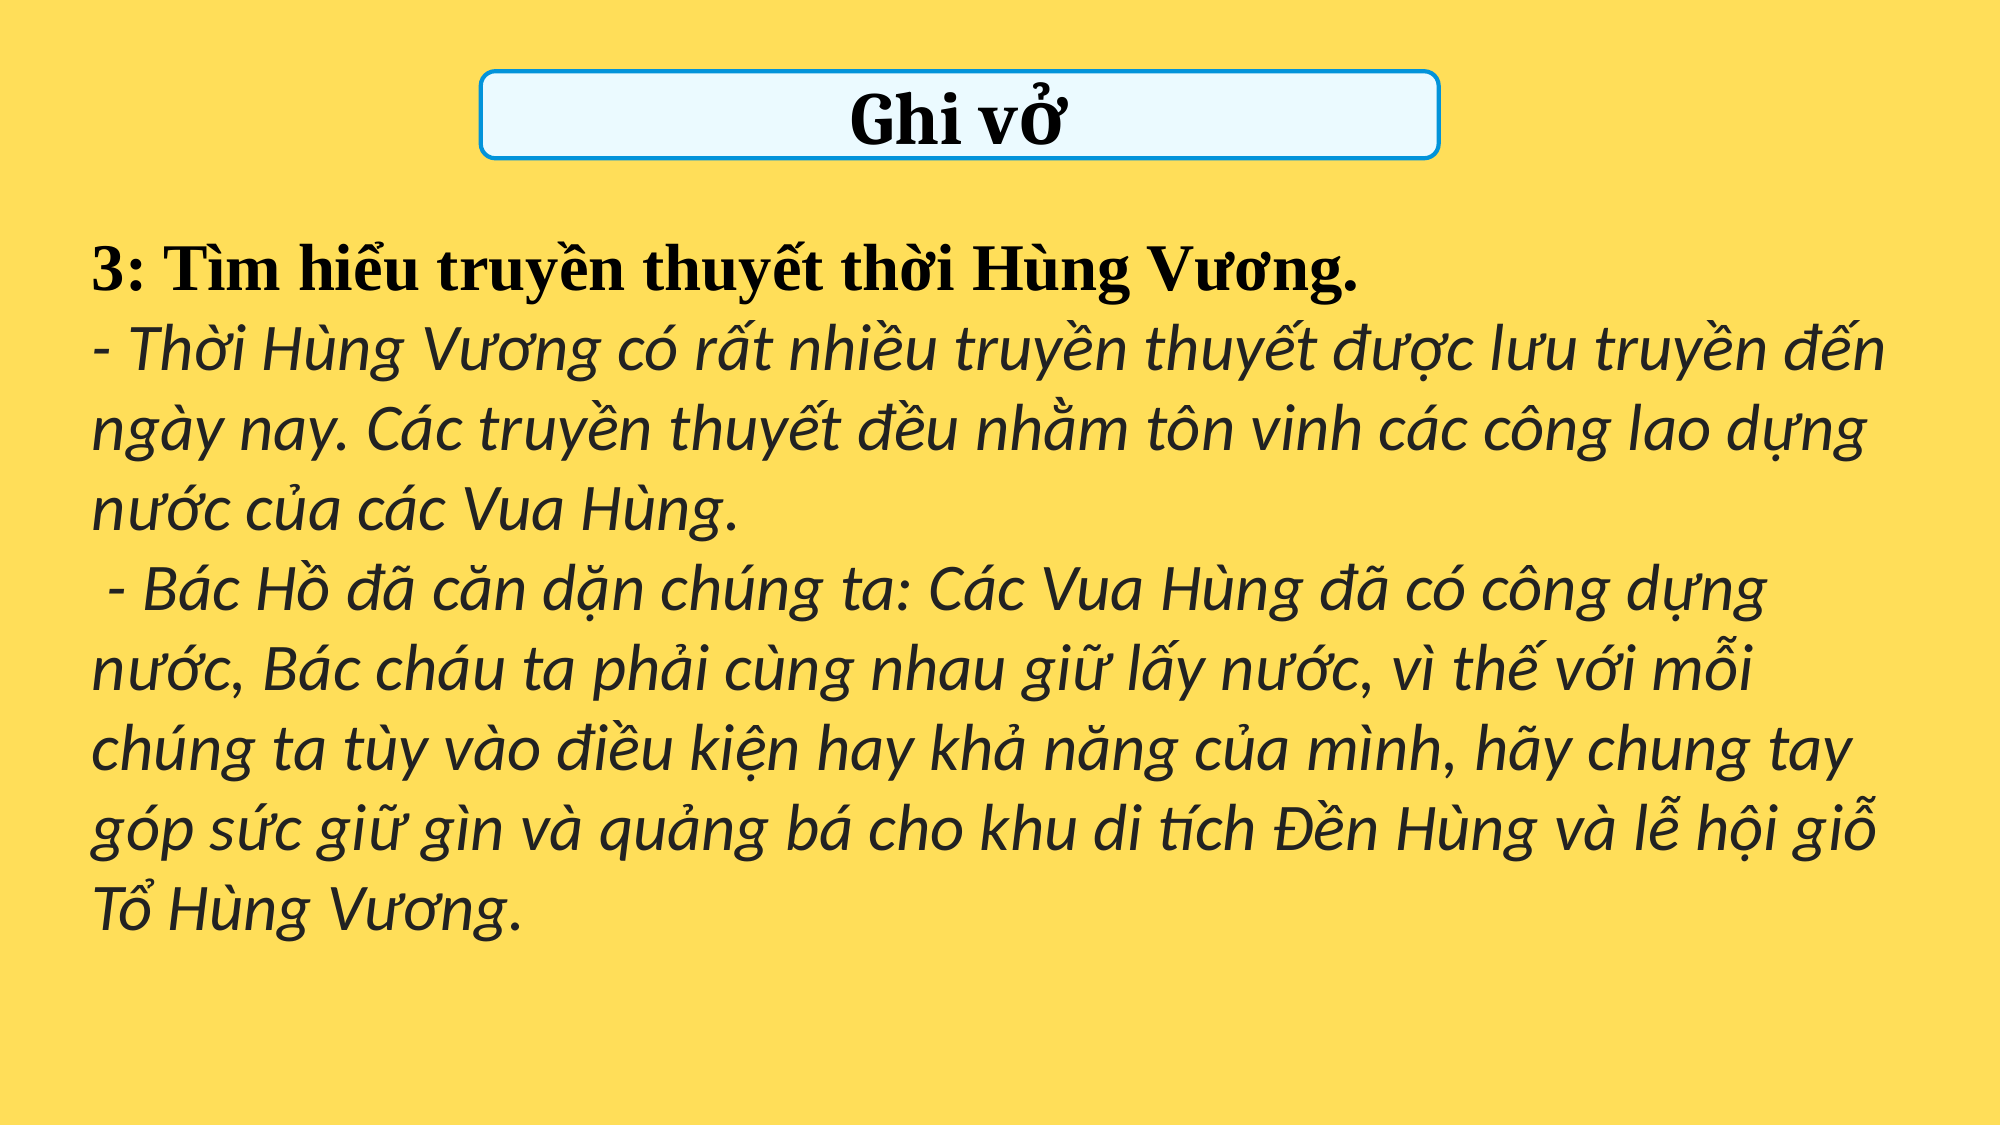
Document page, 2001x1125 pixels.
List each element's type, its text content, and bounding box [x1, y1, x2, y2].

text_box 3: Tìm hiểu truyền thuyết thời Hùng Vương. - Thời Hùng Vương có rất nhiều truyền thuyết được lưu truyền đến ngày nay. Các truyền thuyết đều nhằm tôn vinh các công lao dựng nước của các Vua Hùng. - Bác Hồ đã căn dặn chúng ta: Các Vua Hùng đã có công dựng nước, Bác cháu ta phải cùng nhau giữ lấy nước, vì thế với mỗi chúng ta tùy vào điều kiện hay khả năng của mình, hãy chung tay góp sức giữ gìn và quảng bá cho khu di tích Đền Hùng và lễ hội giỗ Tổ Hùng Vương. [77, 216, 1923, 1031]
text_box Ghi vở [478, 69, 1441, 161]
